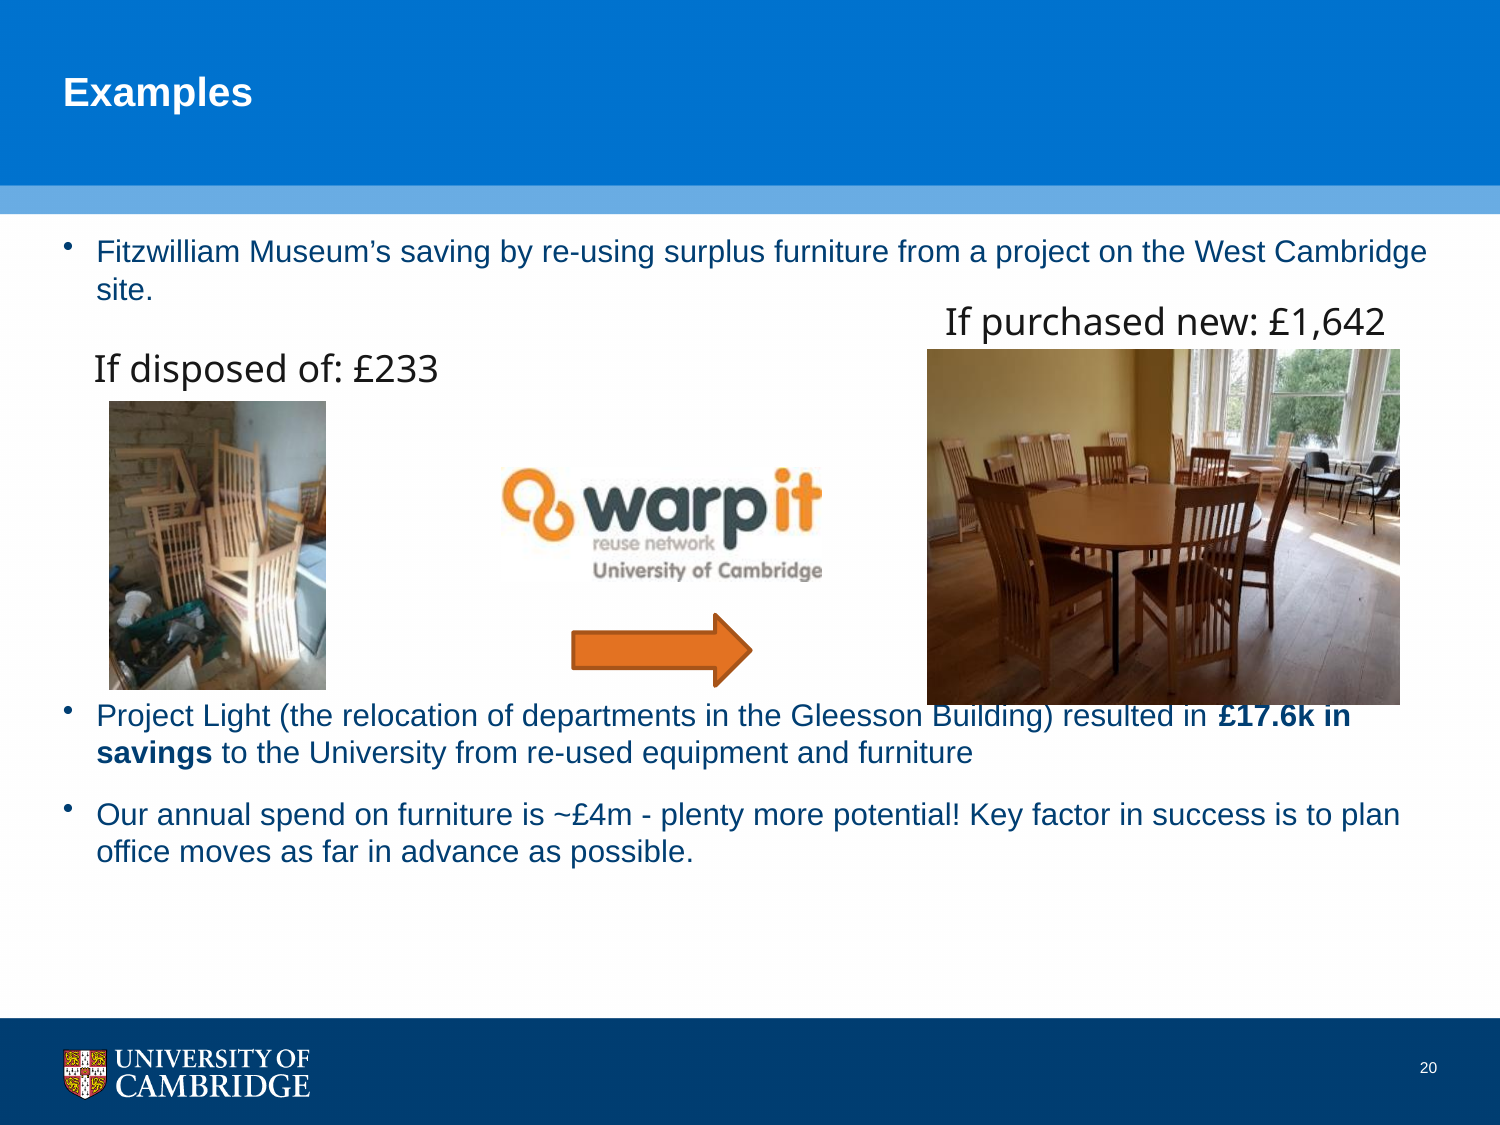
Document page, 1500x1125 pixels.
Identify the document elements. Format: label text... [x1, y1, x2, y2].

text_box [571, 612, 753, 688]
list Fitzwilliam Museum’s saving by re-using surplus furniture from a project on the West Cambridge site. Project Light (the relocation of departments in the Gleesson Building) resulted in £17.6k in savings to the University from re-used equipment and furniture Our annual spend on furniture is ~£4m - plenty more potential! Key factor in success is to plan office moves as far in advance as possible. [63, 231, 1437, 965]
text_box If purchased new: £1,642 [930, 290, 1402, 350]
text_box If disposed of: £233 [79, 338, 455, 398]
title Examples [63, 65, 1437, 135]
picture [0, 0, 1500, 1125]
slide_number 20 [1289, 1058, 1438, 1088]
